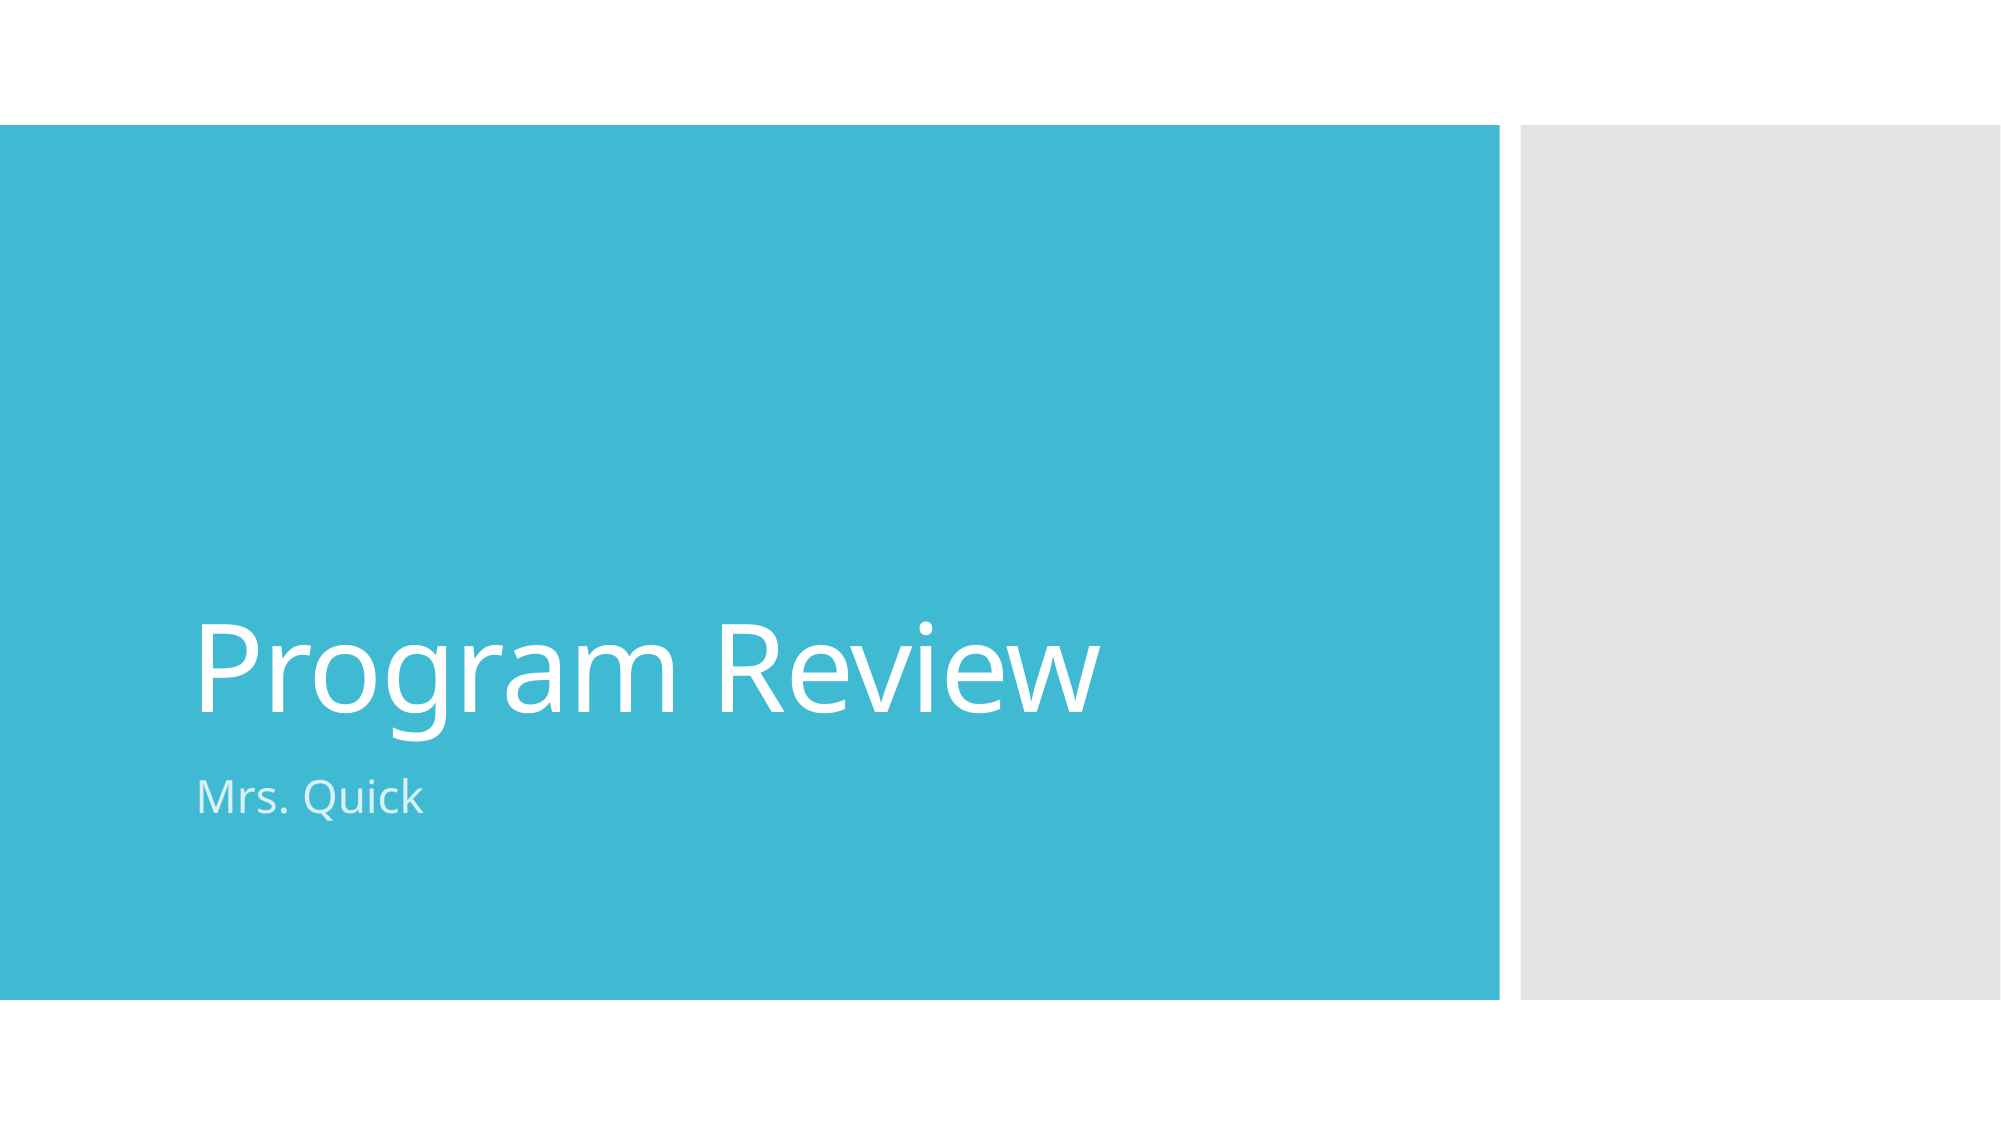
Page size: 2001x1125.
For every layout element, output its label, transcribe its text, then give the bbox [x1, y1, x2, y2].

title Program Review [175, 213, 1376, 747]
subtitle Mrs. Quick [180, 766, 1381, 917]
